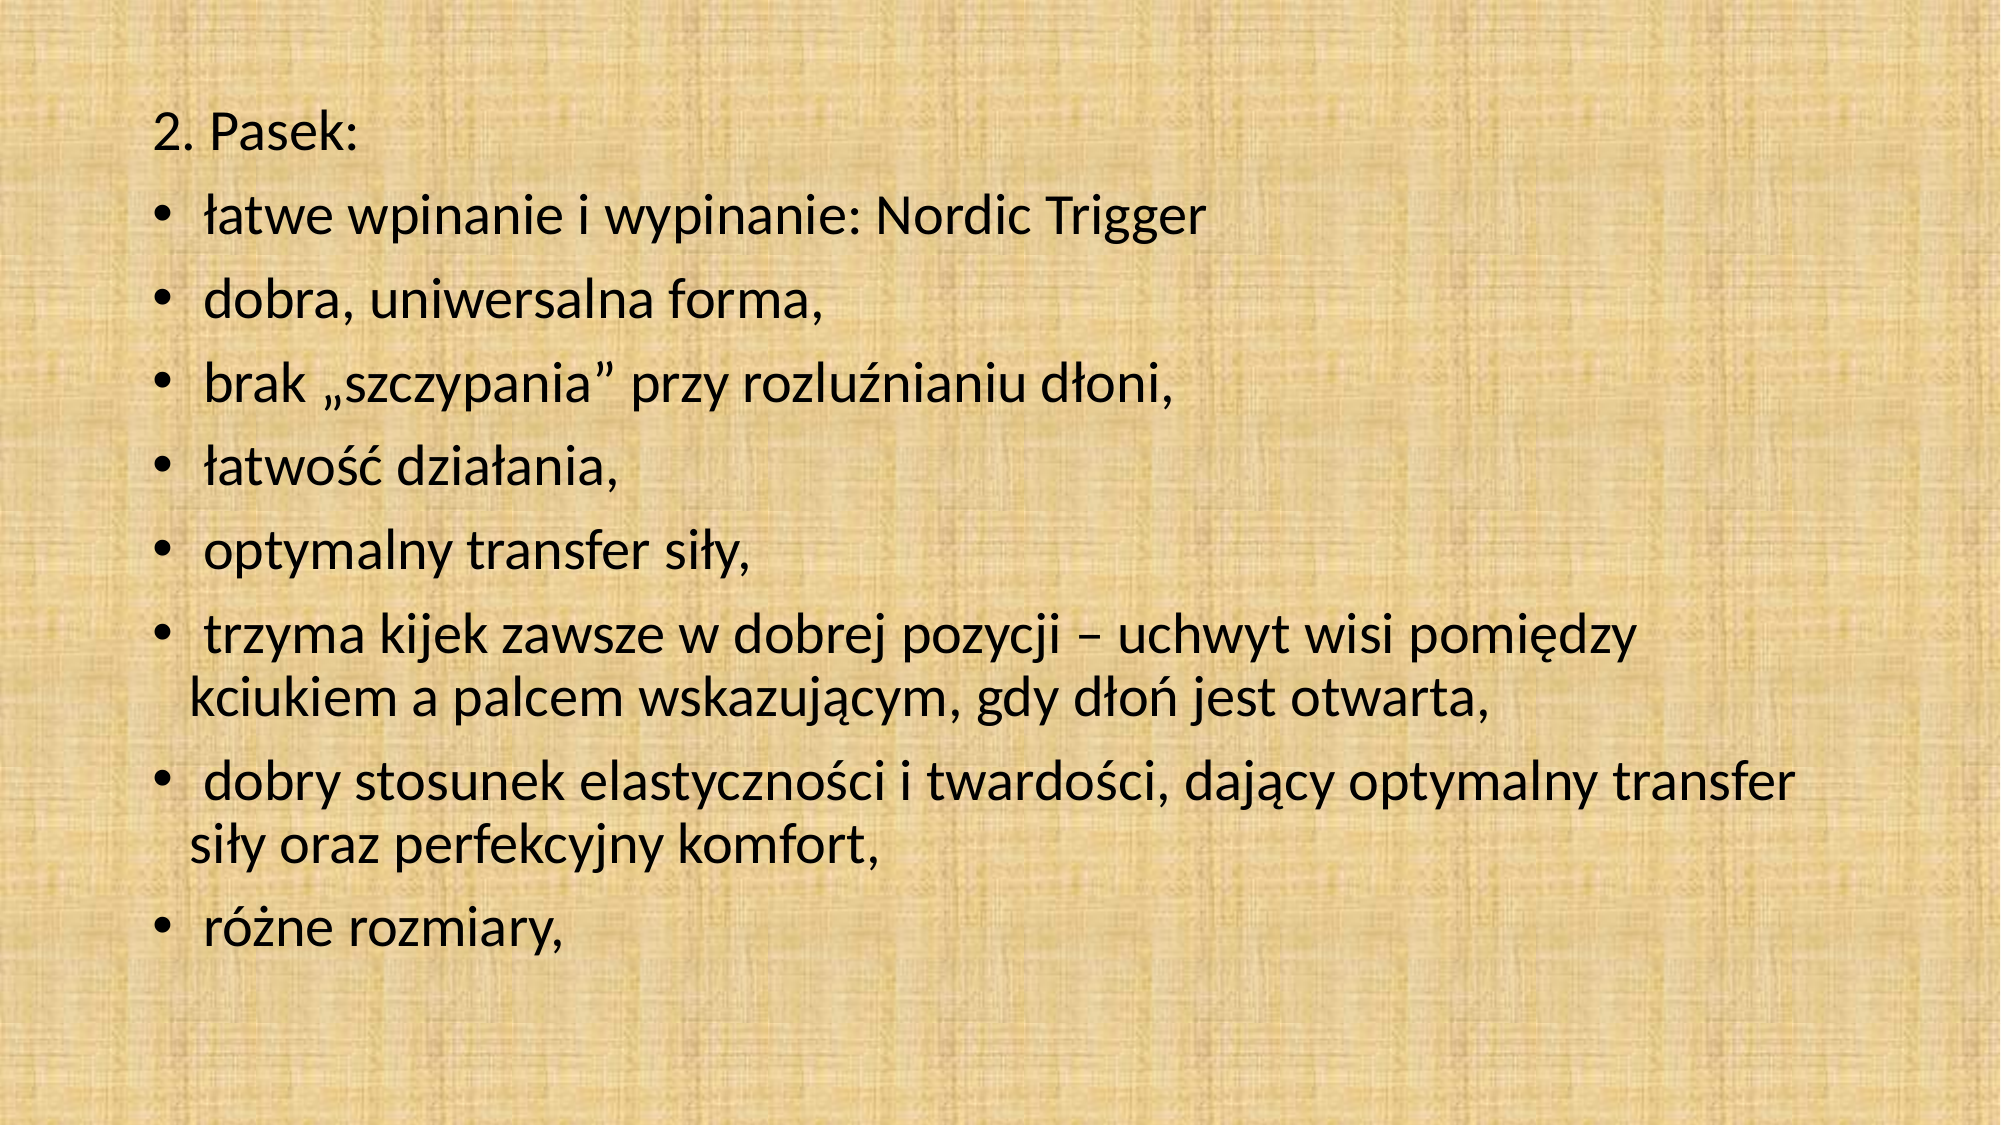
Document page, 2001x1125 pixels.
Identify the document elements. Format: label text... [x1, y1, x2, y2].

list 2. Pasek: łatwe wpinanie i wypinanie: Nordic Trigger dobra, uniwersalna forma, brak „szczypania” przy rozluźnianiu dłoni, łatwość działania, optymalny transfer siły, trzyma kijek zawsze w dobrej pozycji – uchwyt wisi pomiędzy kciukiem a palcem wskazującym, gdy dłoń jest otwarta, dobry stosunek elastyczności i twardości, dający optymalny transfer siły oraz perfekcyjny komfort, różne rozmiary, [137, 92, 1863, 1014]
picture [0, 0, 2001, 1125]
